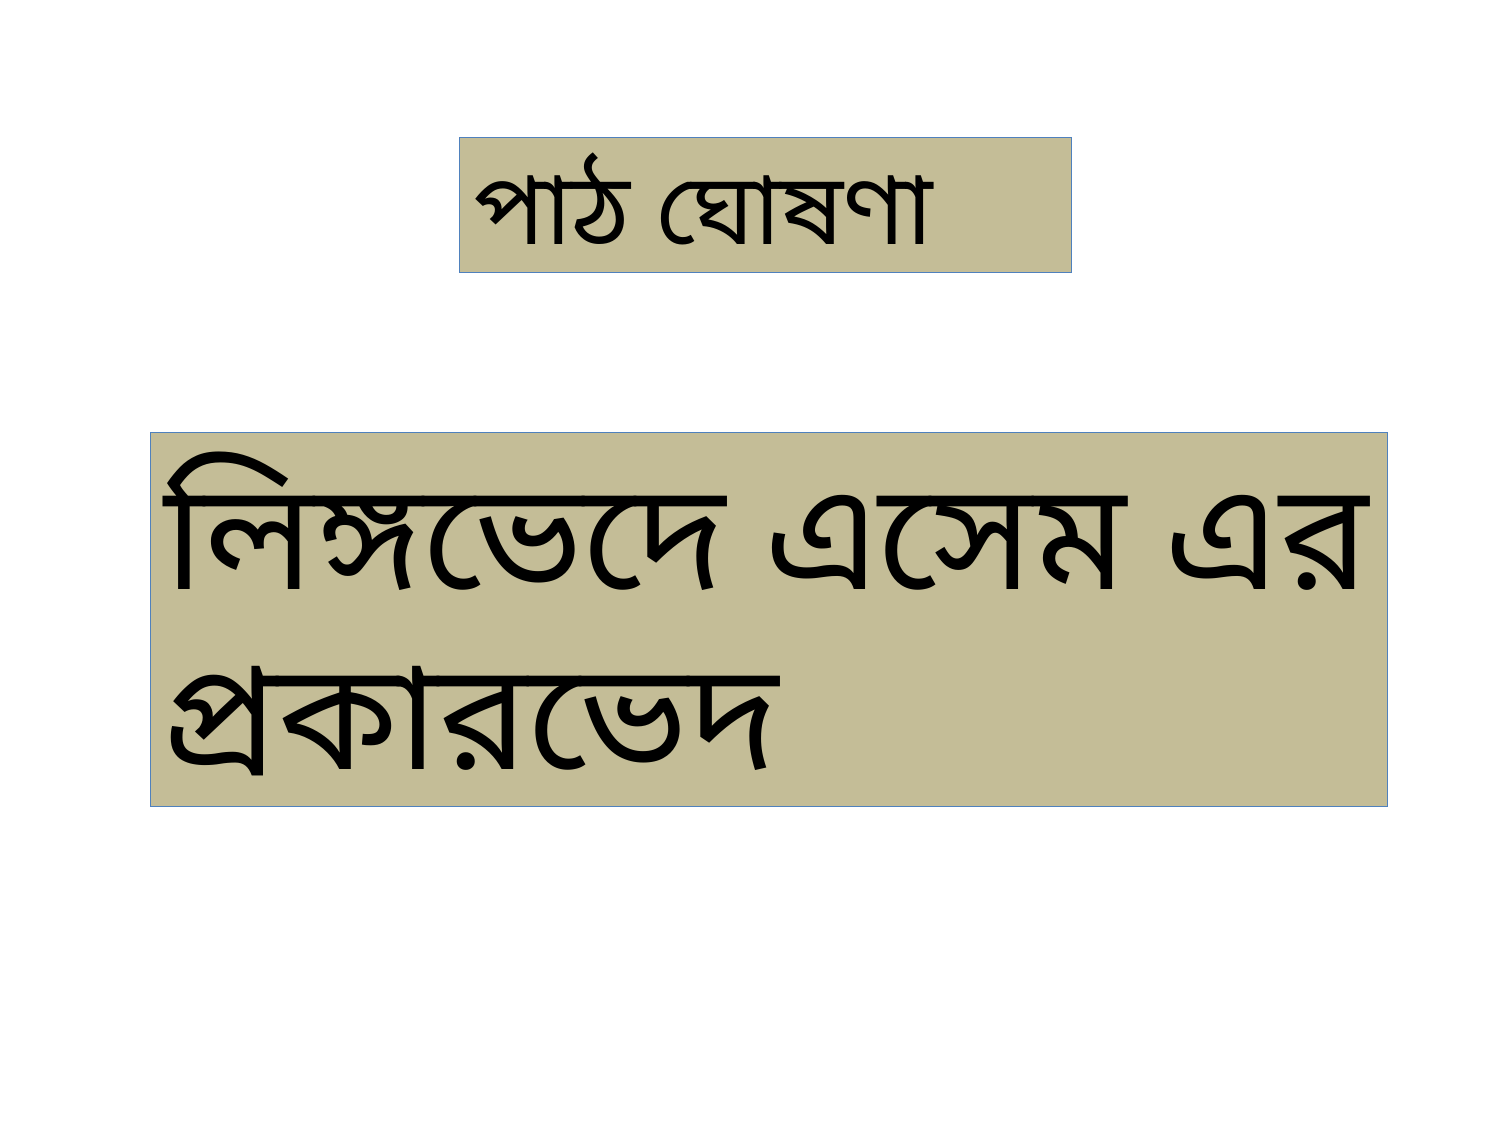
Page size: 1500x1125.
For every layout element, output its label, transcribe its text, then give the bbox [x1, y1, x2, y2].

text_box লিঙ্গভেদে এসেম এর প্রকারভেদ [150, 432, 1388, 807]
text_box পাঠ ঘোষণা [459, 137, 1072, 273]
